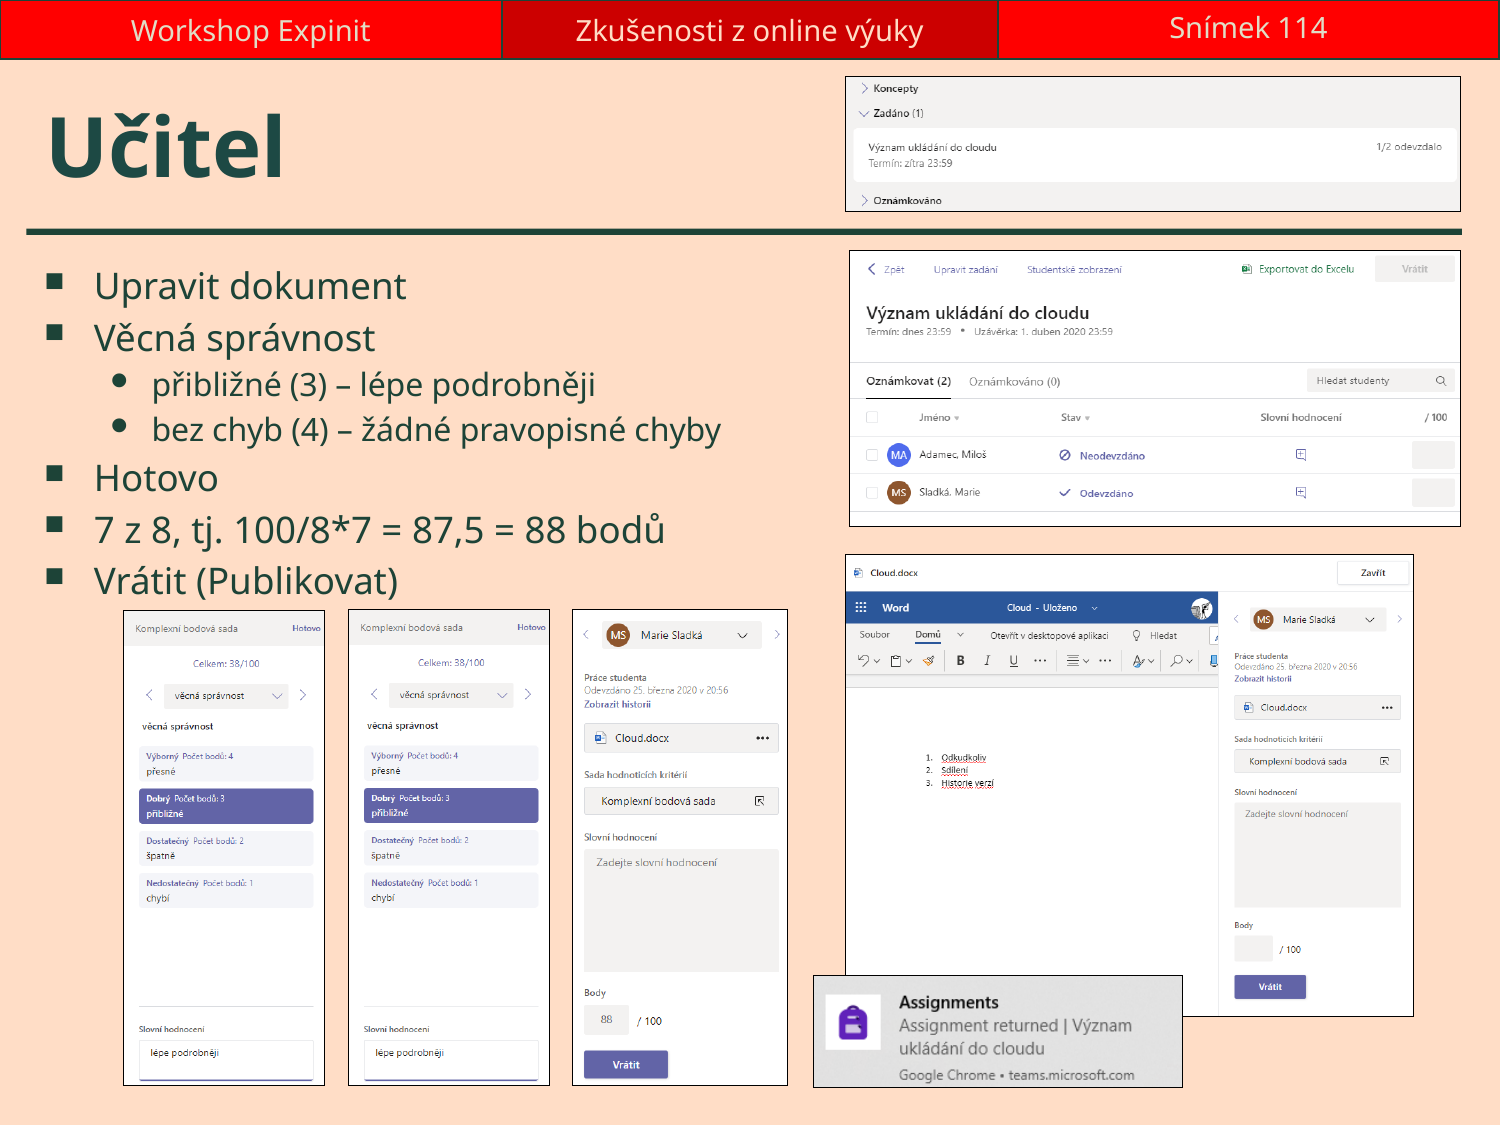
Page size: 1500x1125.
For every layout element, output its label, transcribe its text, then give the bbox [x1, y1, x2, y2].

picture [845, 75, 1461, 213]
picture [123, 610, 325, 1087]
picture [348, 609, 550, 1086]
list Upravit dokument Věcná správnost přibližné (3) – lépe podrobněji bez chyb (4) – žádné pravopisné chyby Hotovo 7 z 8, tj. 100/8*7 = 87,5 = 88 bodů Vrátit (Publikovat) [29, 255, 833, 610]
footer Zkušenosti z online výuky [503, 0, 997, 60]
slide_number Workshop Expinit [0, 0, 503, 60]
title Učitel [30, 66, 1459, 222]
picture [849, 249, 1461, 527]
picture [812, 554, 1414, 1088]
slide_number Snímek 114 [997, 0, 1500, 60]
picture [571, 609, 789, 1086]
